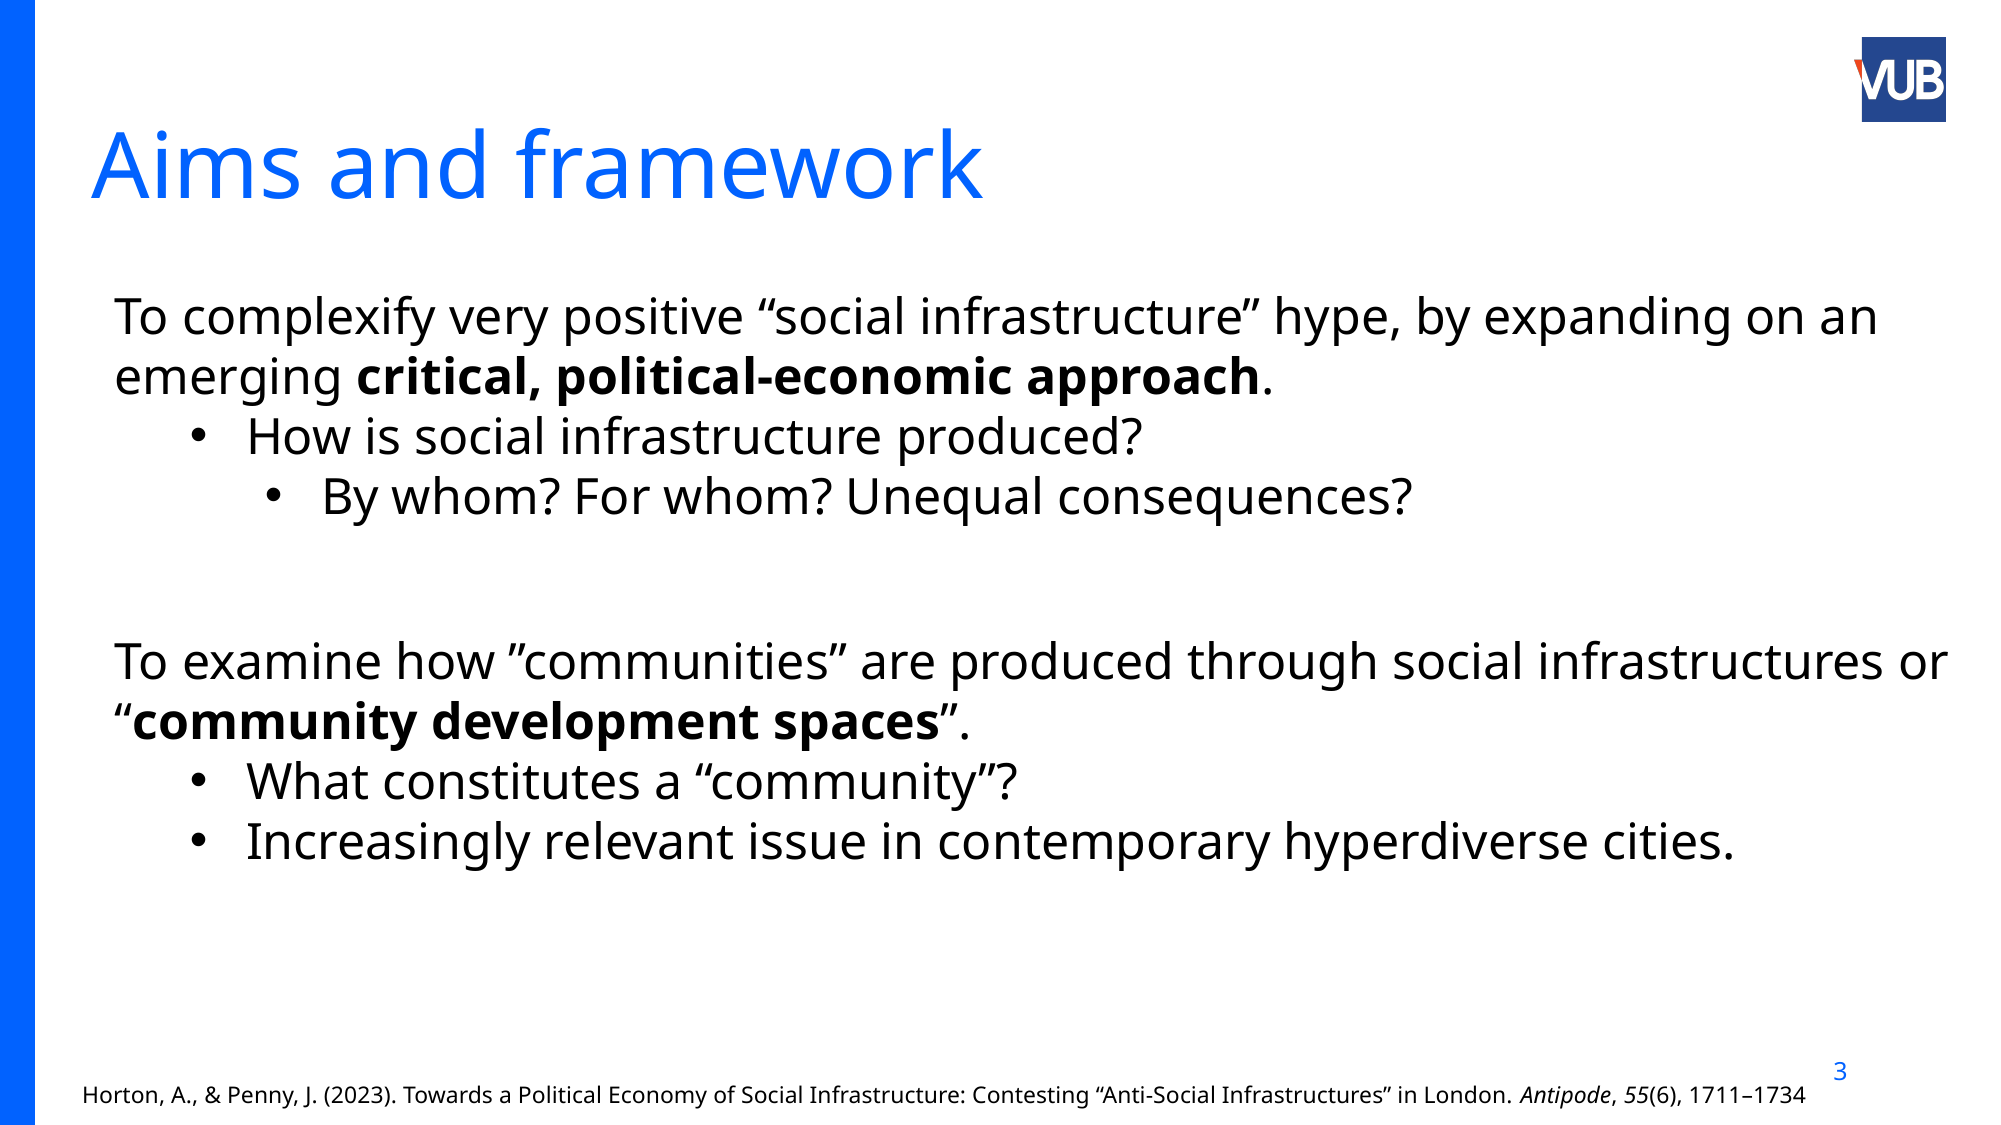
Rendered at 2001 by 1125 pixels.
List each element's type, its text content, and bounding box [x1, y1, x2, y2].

text_box Horton, A., & Penny, J. (2023). Towards a Political Economy of Social Infrastructure: Contesting “Anti-Social Infrastructures” in London. Antipode, 55(6), 1711–1734 [67, 1045, 1822, 1116]
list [1854, 37, 1947, 122]
text_box [0, 0, 35, 1125]
title Aims and framework [76, 59, 1802, 278]
text_box To complexify very positive “social infrastructure” hype, by expanding on an emerging critical, political-economic approach. How is social infrastructure produced? By whom? For whom? Unequal consequences? To examine how ”communities” are produced through social infrastructures or “community development spaces”. What constitutes a “community”? Increasingly relevant issue in contemporary hyperdiverse cities. [100, 277, 1990, 1125]
